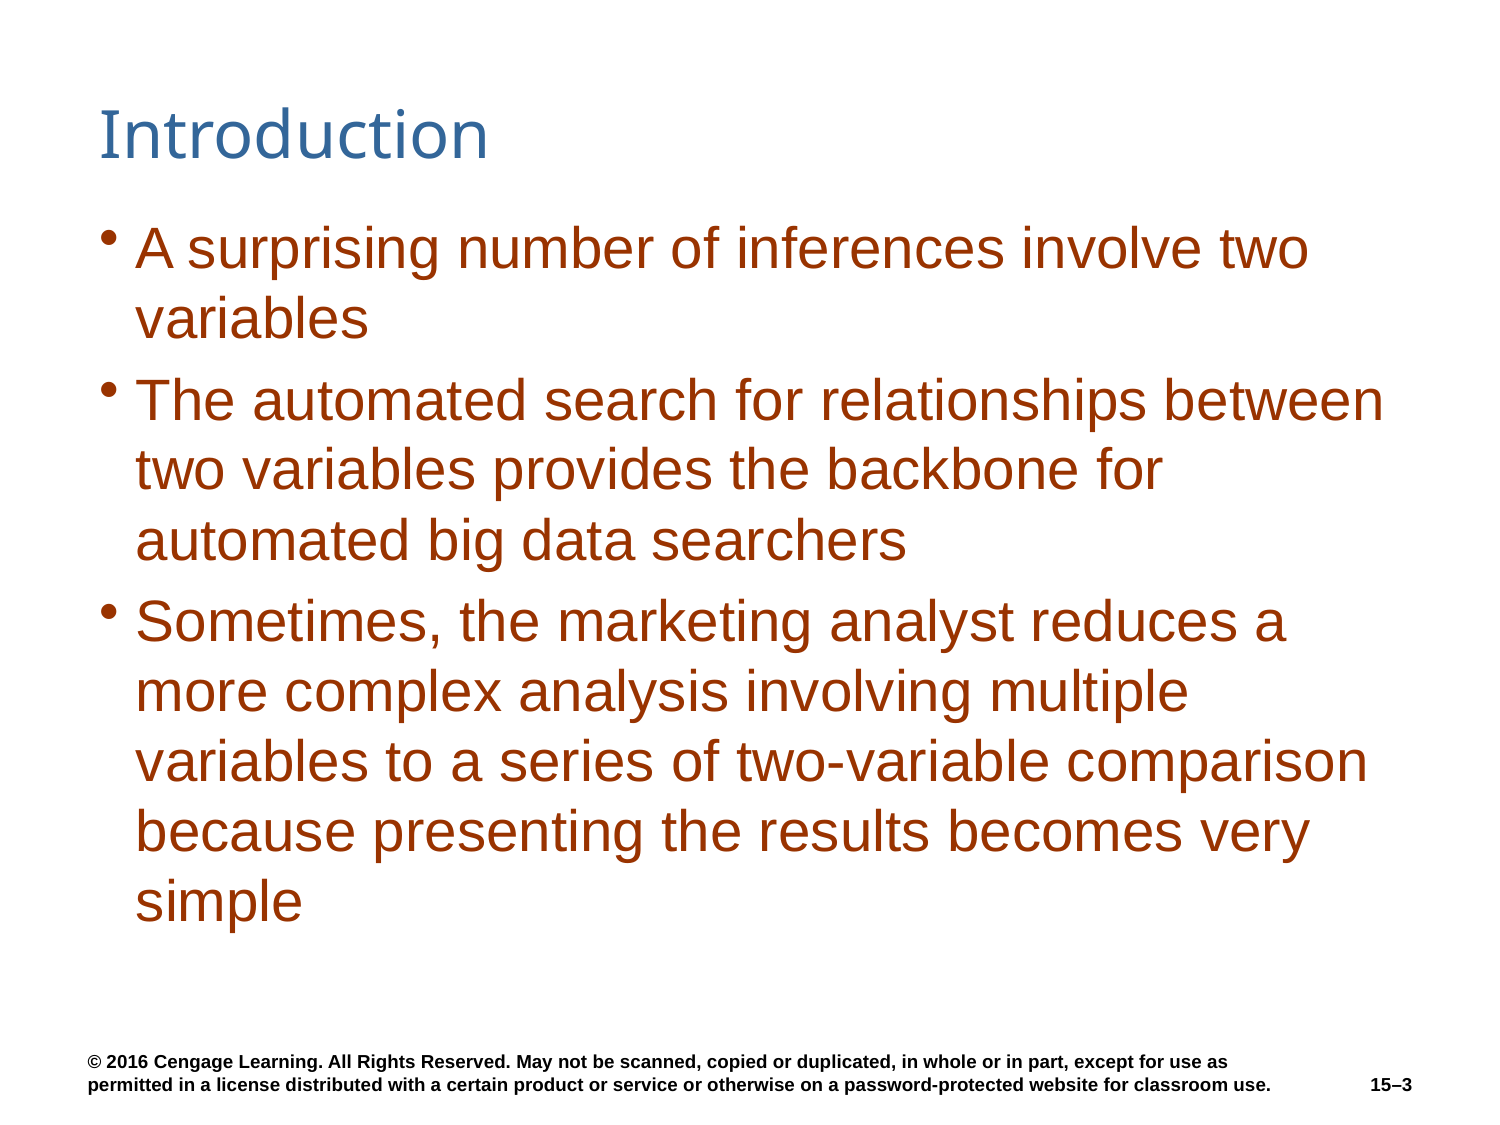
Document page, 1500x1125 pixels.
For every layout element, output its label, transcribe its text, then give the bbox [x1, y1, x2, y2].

slide_number 15–3 [1050, 1042, 1413, 1103]
list A surprising number of inferences involve two variables The automated search for relationships between two variables provides the backbone for automated big data searchers Sometimes, the marketing analyst reduces a more complex analysis involving multiple variables to a series of two-variable comparison because presenting the results becomes very simple [84, 202, 1414, 1013]
footer © 2016 Cengage Learning. All Rights Reserved. May not be scanned, copied or duplicated, in whole or in part, except for use as permitted in a license distributed with a certain product or service or otherwise on a password-protected website for classroom use. [87, 1057, 1050, 1103]
title Introduction [84, 84, 1414, 140]
